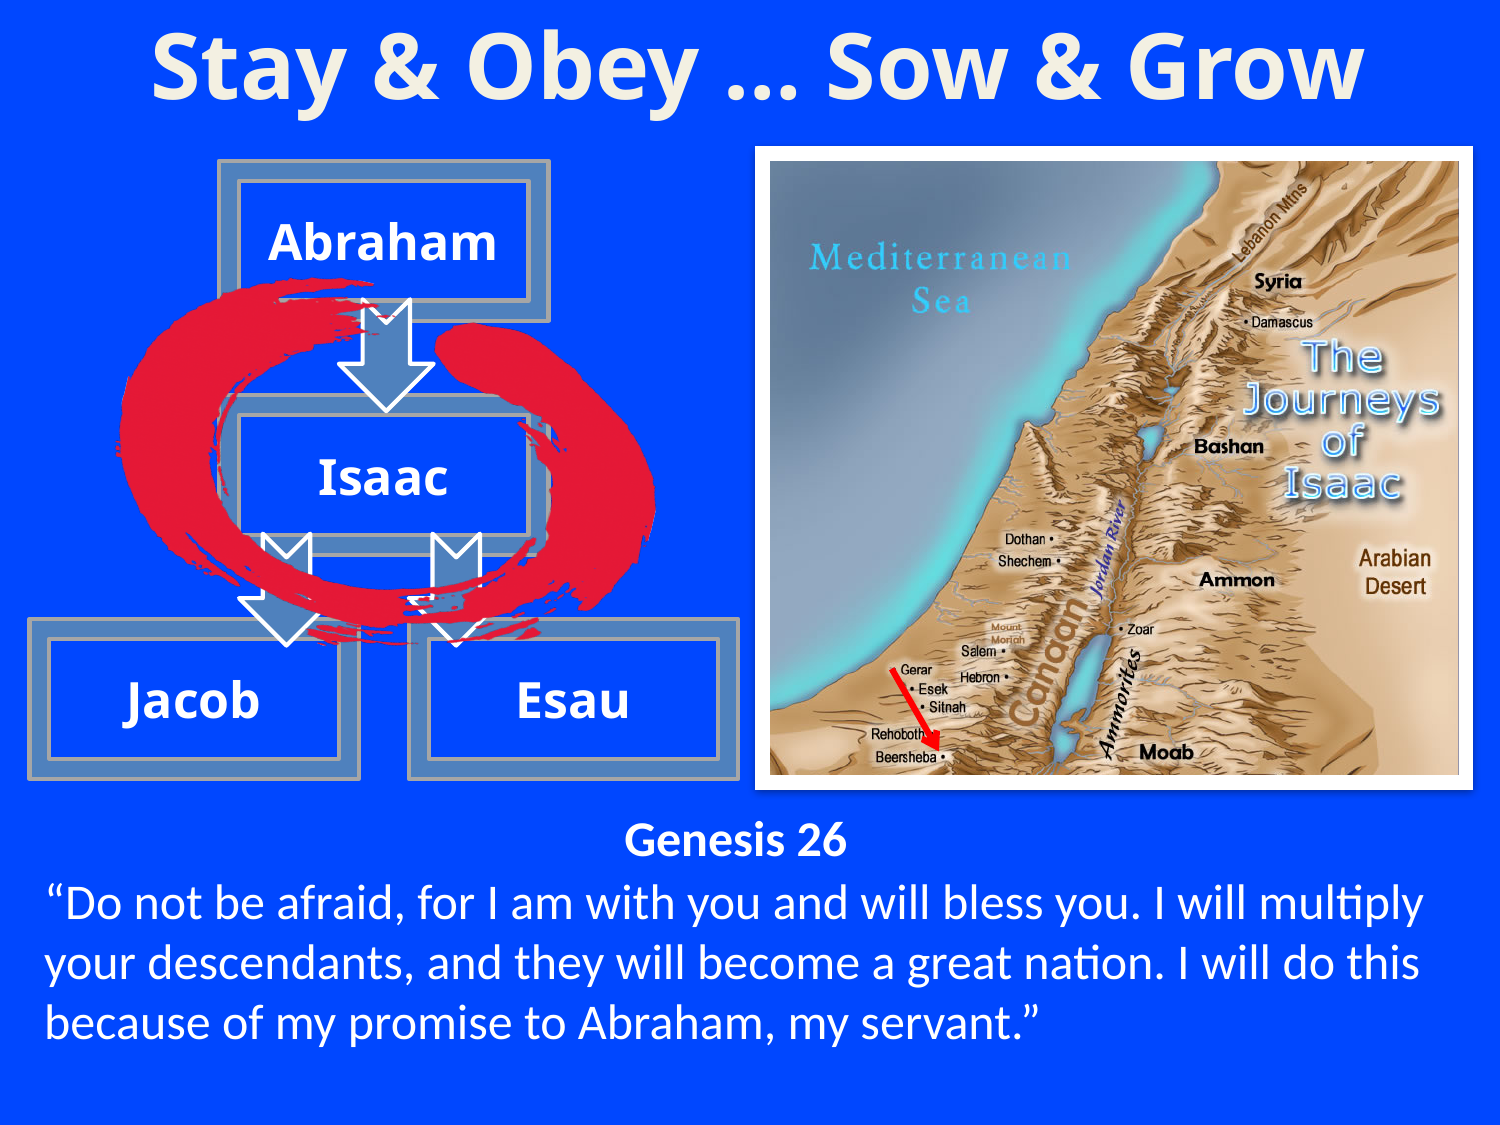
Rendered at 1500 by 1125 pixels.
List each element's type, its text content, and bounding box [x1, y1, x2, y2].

picture [769, 160, 1459, 776]
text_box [891, 668, 940, 752]
text_box Genesis 26 [609, 798, 863, 874]
text_box “Do not be afraid, for I am with you and will bless you. I will multiply your descendants, and they will become a great nation. I will do this because of my promise to Abraham, my servant.” [29, 861, 1459, 1057]
picture [112, 291, 657, 655]
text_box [29, 160, 739, 779]
text_box Stay & Obey … Sow & Grow [135, 0, 1382, 125]
